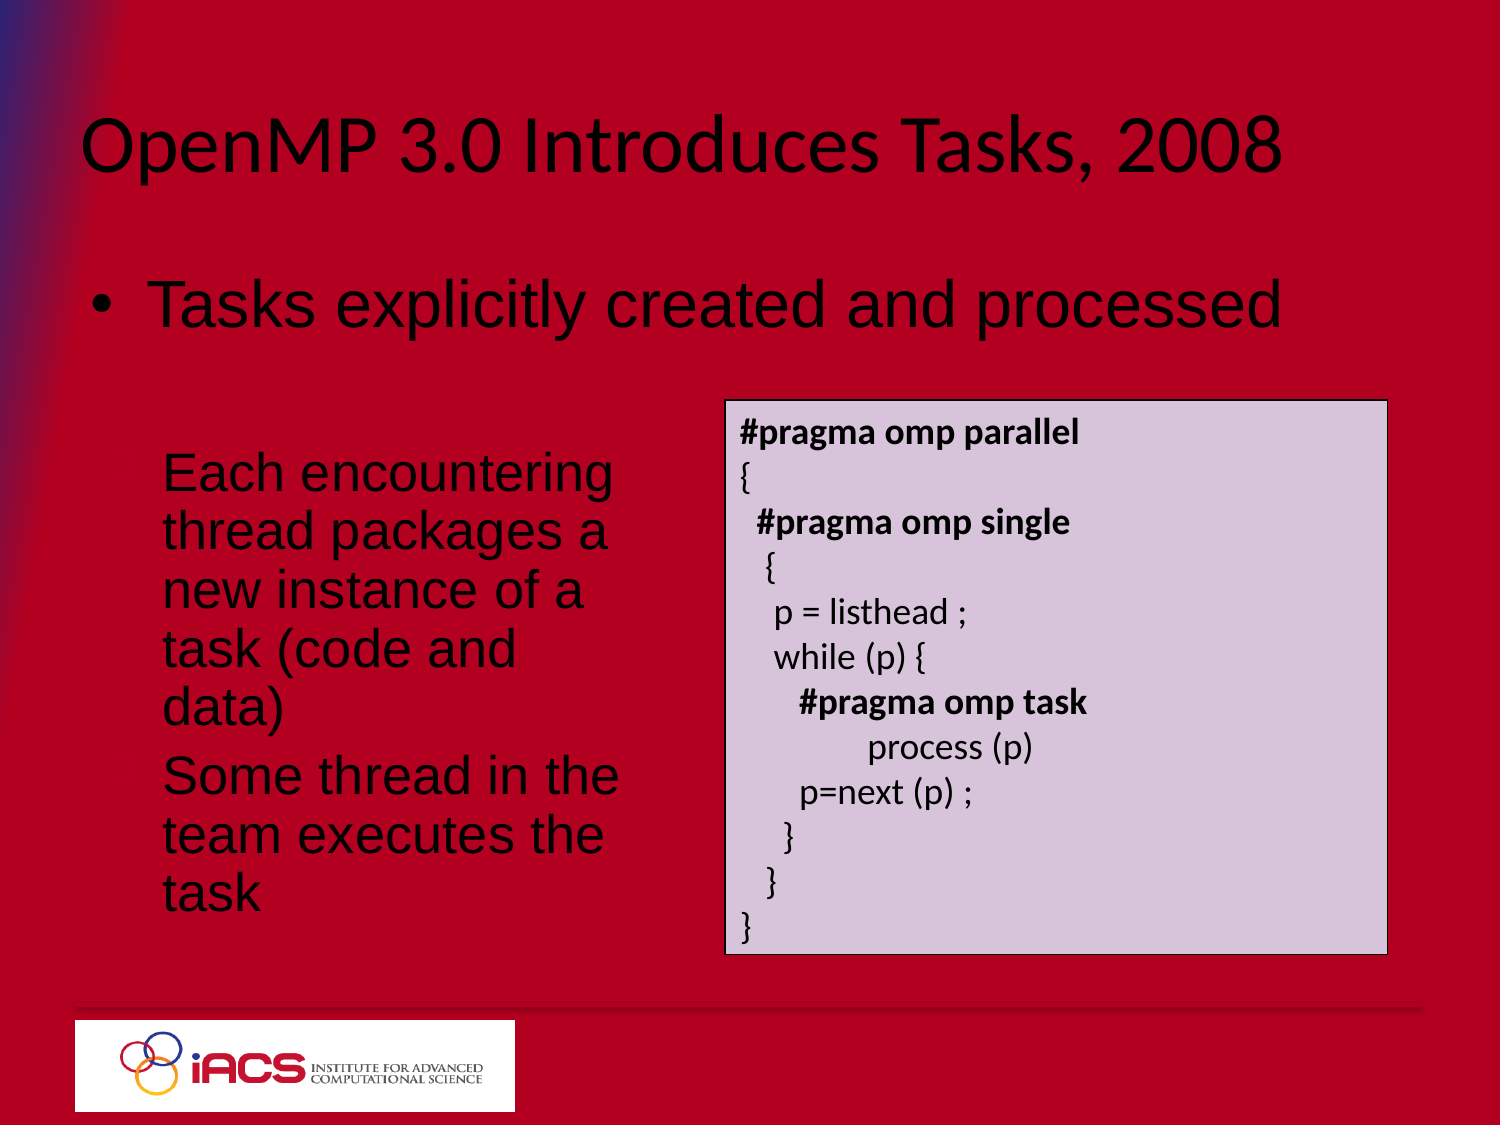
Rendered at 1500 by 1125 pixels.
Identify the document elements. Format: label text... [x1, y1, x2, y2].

text_box Each encountering thread packages a new instance of a task (code and data) Some thread in the team executes the task [37, 437, 638, 913]
title OpenMP 3.0 Introduces Tasks, 2008 [37, 45, 1328, 233]
picture [75, 1020, 515, 1112]
list Tasks explicitly created and processed [75, 262, 1413, 388]
text_box #pragma omp parallel { #pragma omp single { p = listhead ; while (p) { #pragma omp task process (p) p=next (p) ; } } } [724, 399, 1388, 955]
